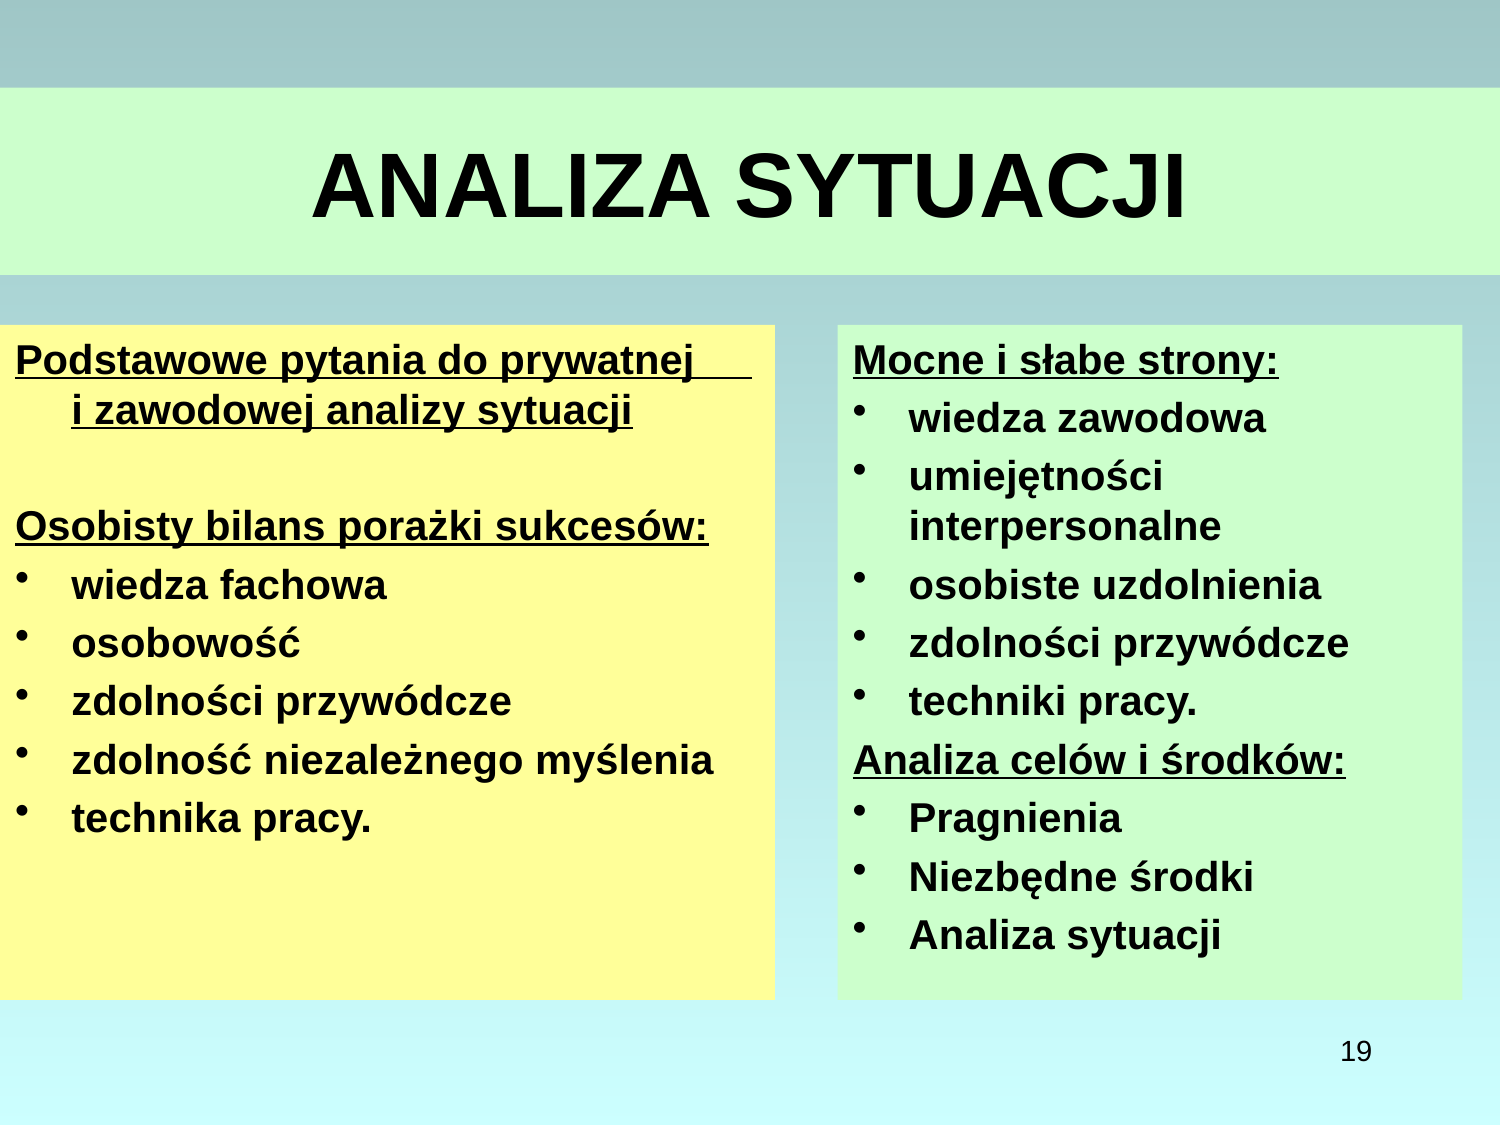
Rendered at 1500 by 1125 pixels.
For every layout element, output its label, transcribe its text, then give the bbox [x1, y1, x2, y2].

list Podstawowe pytania do prywatnej i zawodowej analizy sytuacji Osobisty bilans porażki sukcesów: wiedza fachowa osobowość zdolności przywódcze zdolność niezależnego myślenia technika pracy. [0, 324, 775, 1000]
slide_number 19 [1074, 1025, 1388, 1100]
list Mocne i słabe strony: wiedza zawodowa umiejętności interpersonalne osobiste uzdolnienia zdolności przywódcze techniki pracy. Analiza celów i środków: Pragnienia Niezbędne środki Analiza sytuacji [837, 324, 1463, 1000]
title ANALIZA SYTUACJI [0, 87, 1500, 275]
